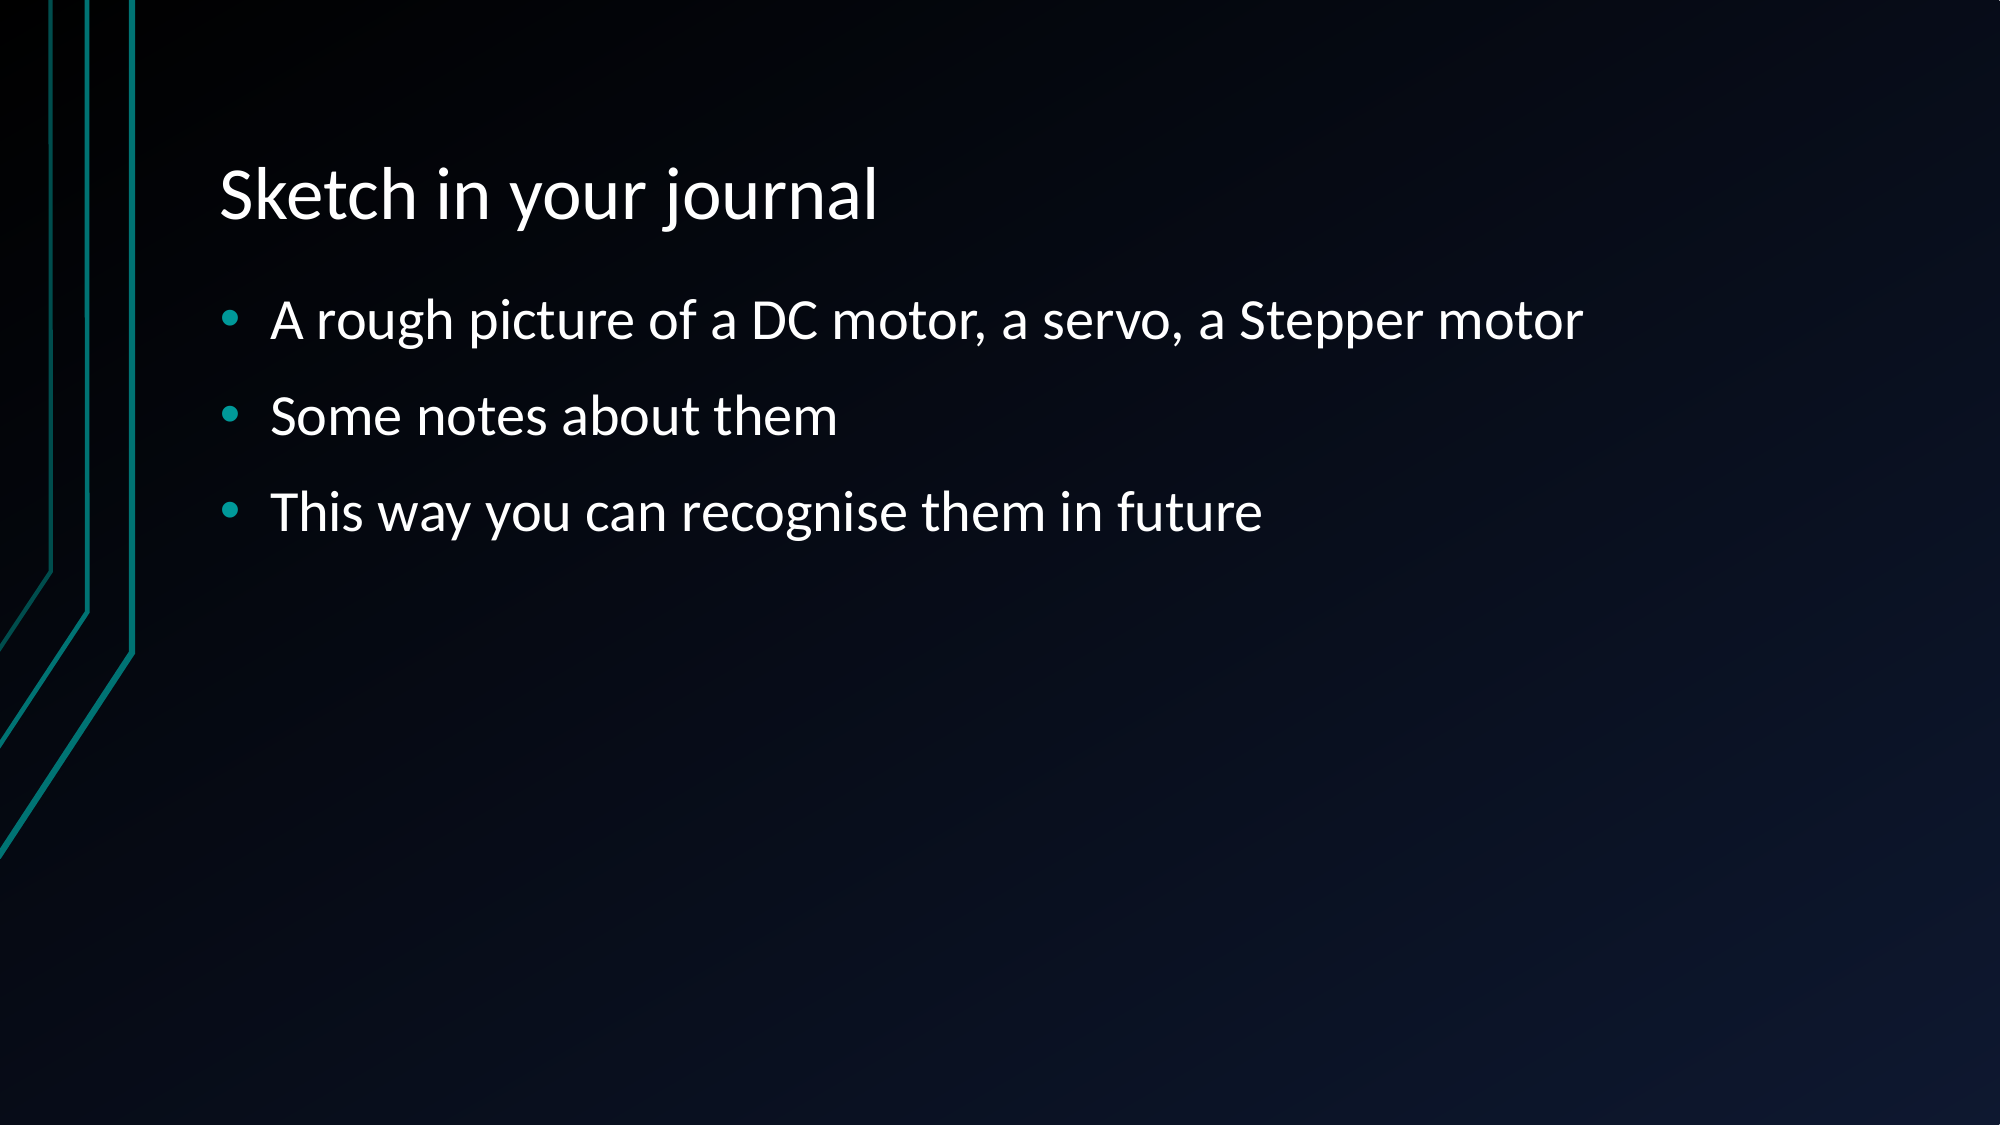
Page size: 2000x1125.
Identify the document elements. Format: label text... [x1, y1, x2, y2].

list A rough picture of a DC motor, a servo, a Stepper motor Some notes about them This way you can recognise them in future [199, 279, 1900, 1012]
title Sketch in your journal [199, 45, 1900, 246]
